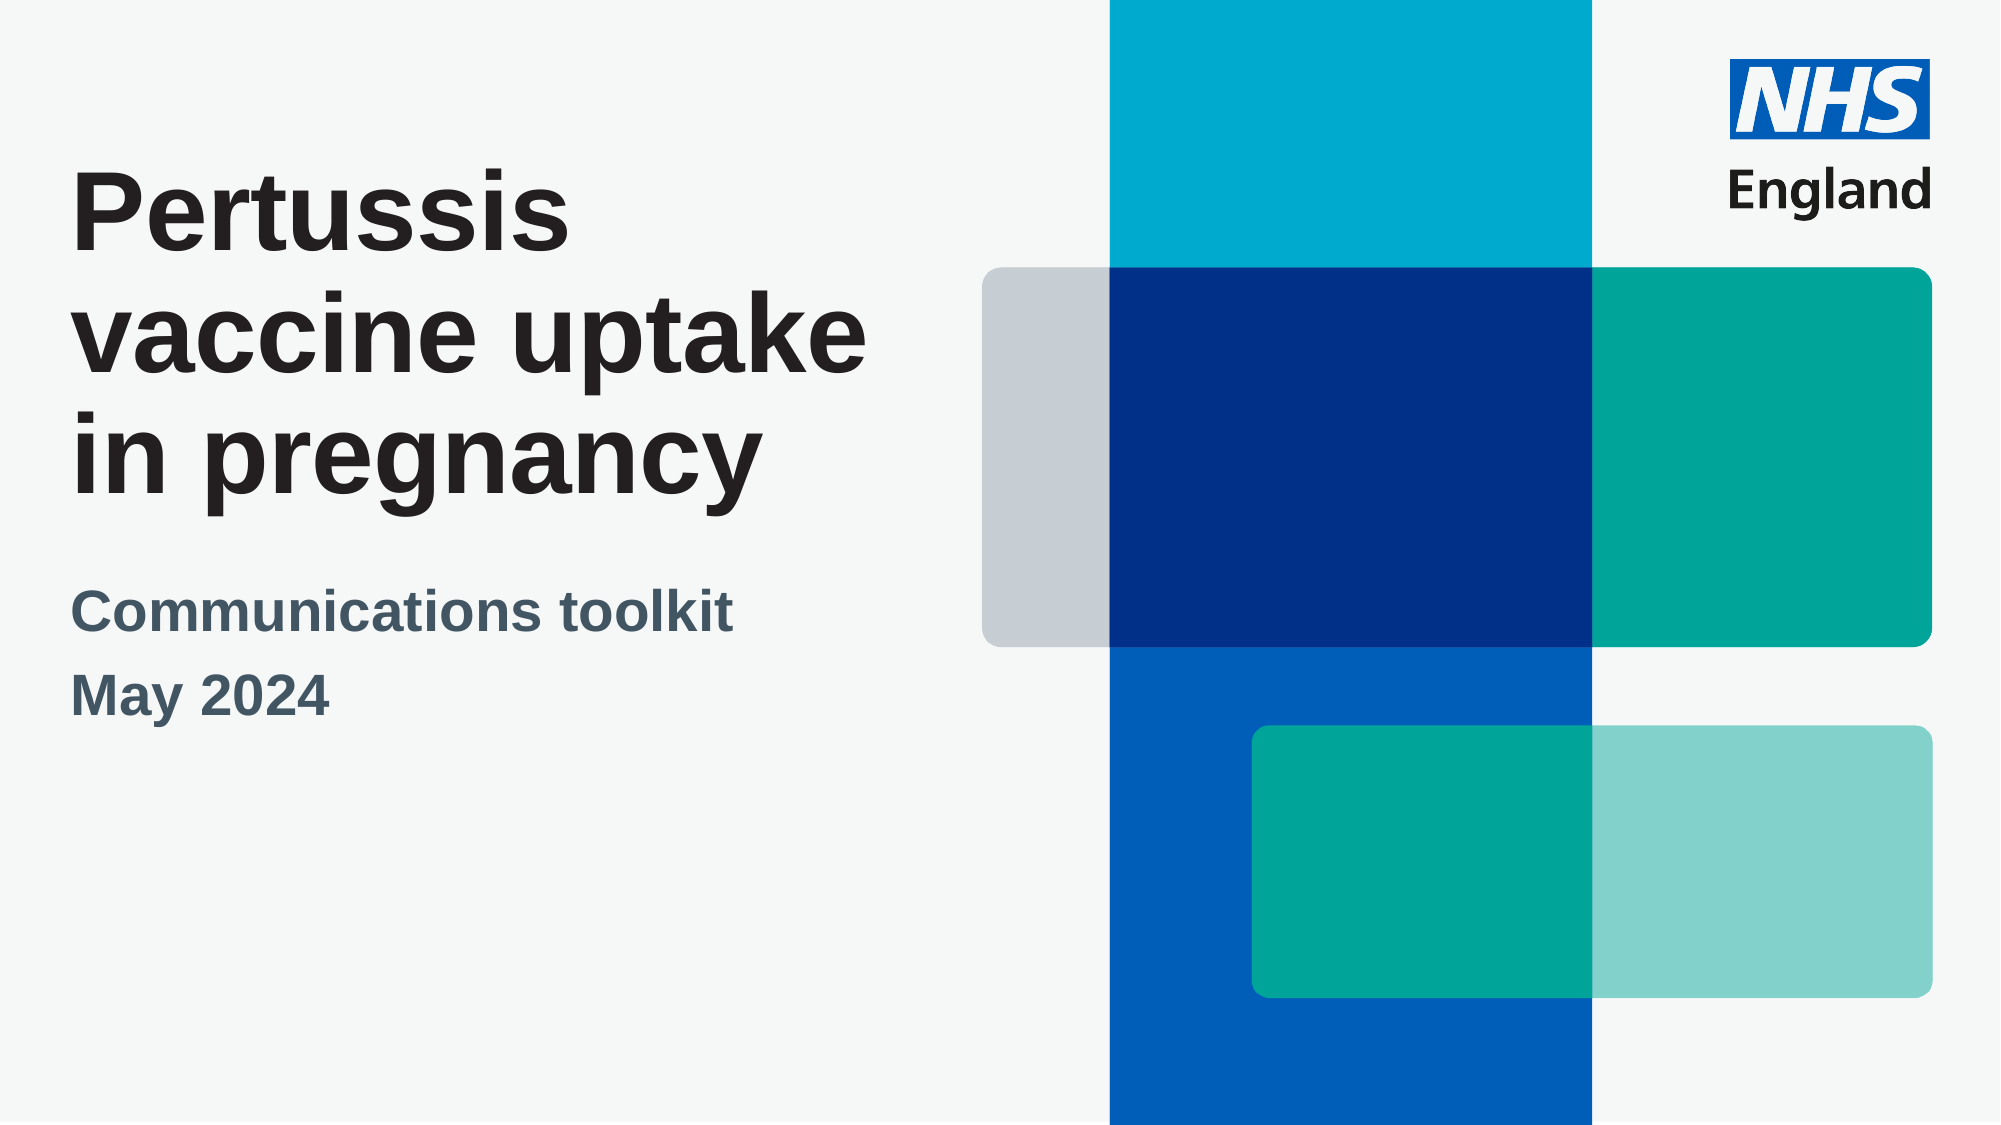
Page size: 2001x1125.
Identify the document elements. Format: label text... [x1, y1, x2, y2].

title Pertussis vaccine uptake in pregnancy [70, 107, 958, 519]
subtitle Communications toolkit May 2024 [70, 581, 1379, 750]
picture [382, 0, 2001, 1125]
